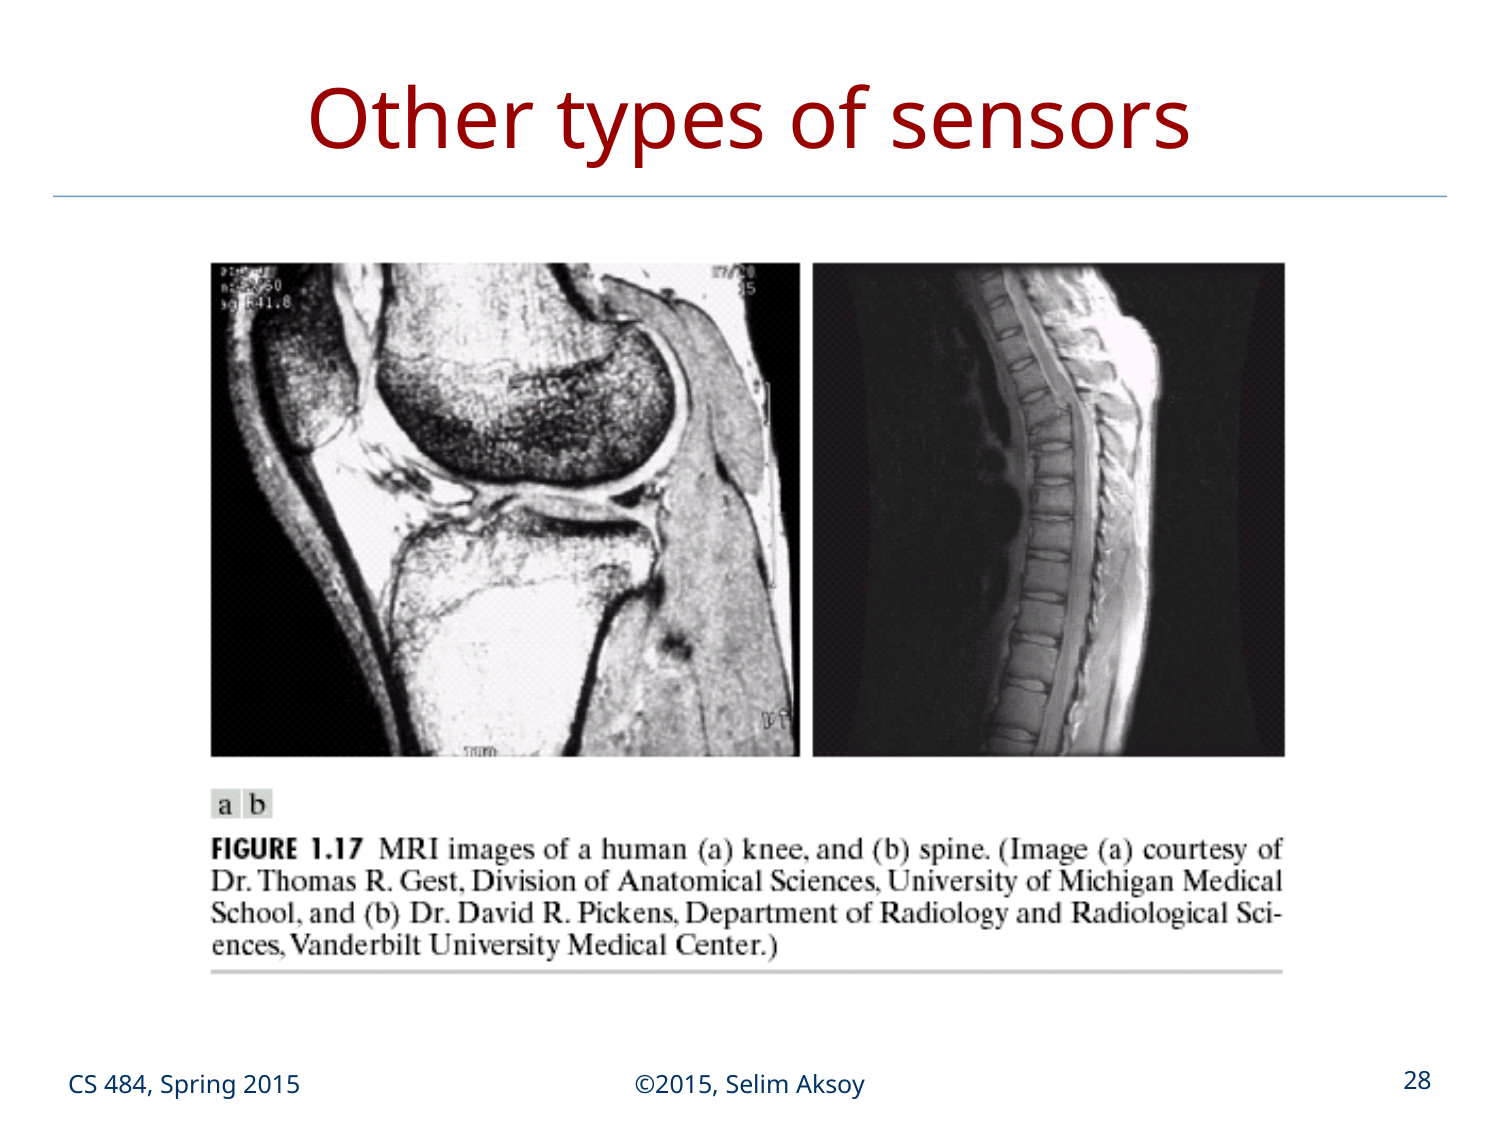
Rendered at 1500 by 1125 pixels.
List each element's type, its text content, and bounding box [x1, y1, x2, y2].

slide_number CS 484, Spring 2015 [52, 1052, 366, 1107]
footer ©2015, Selim Aksoy [511, 1052, 988, 1107]
slide_number 28 [1134, 1052, 1448, 1107]
title Other types of sensors [53, 31, 1447, 173]
picture [203, 255, 1296, 983]
